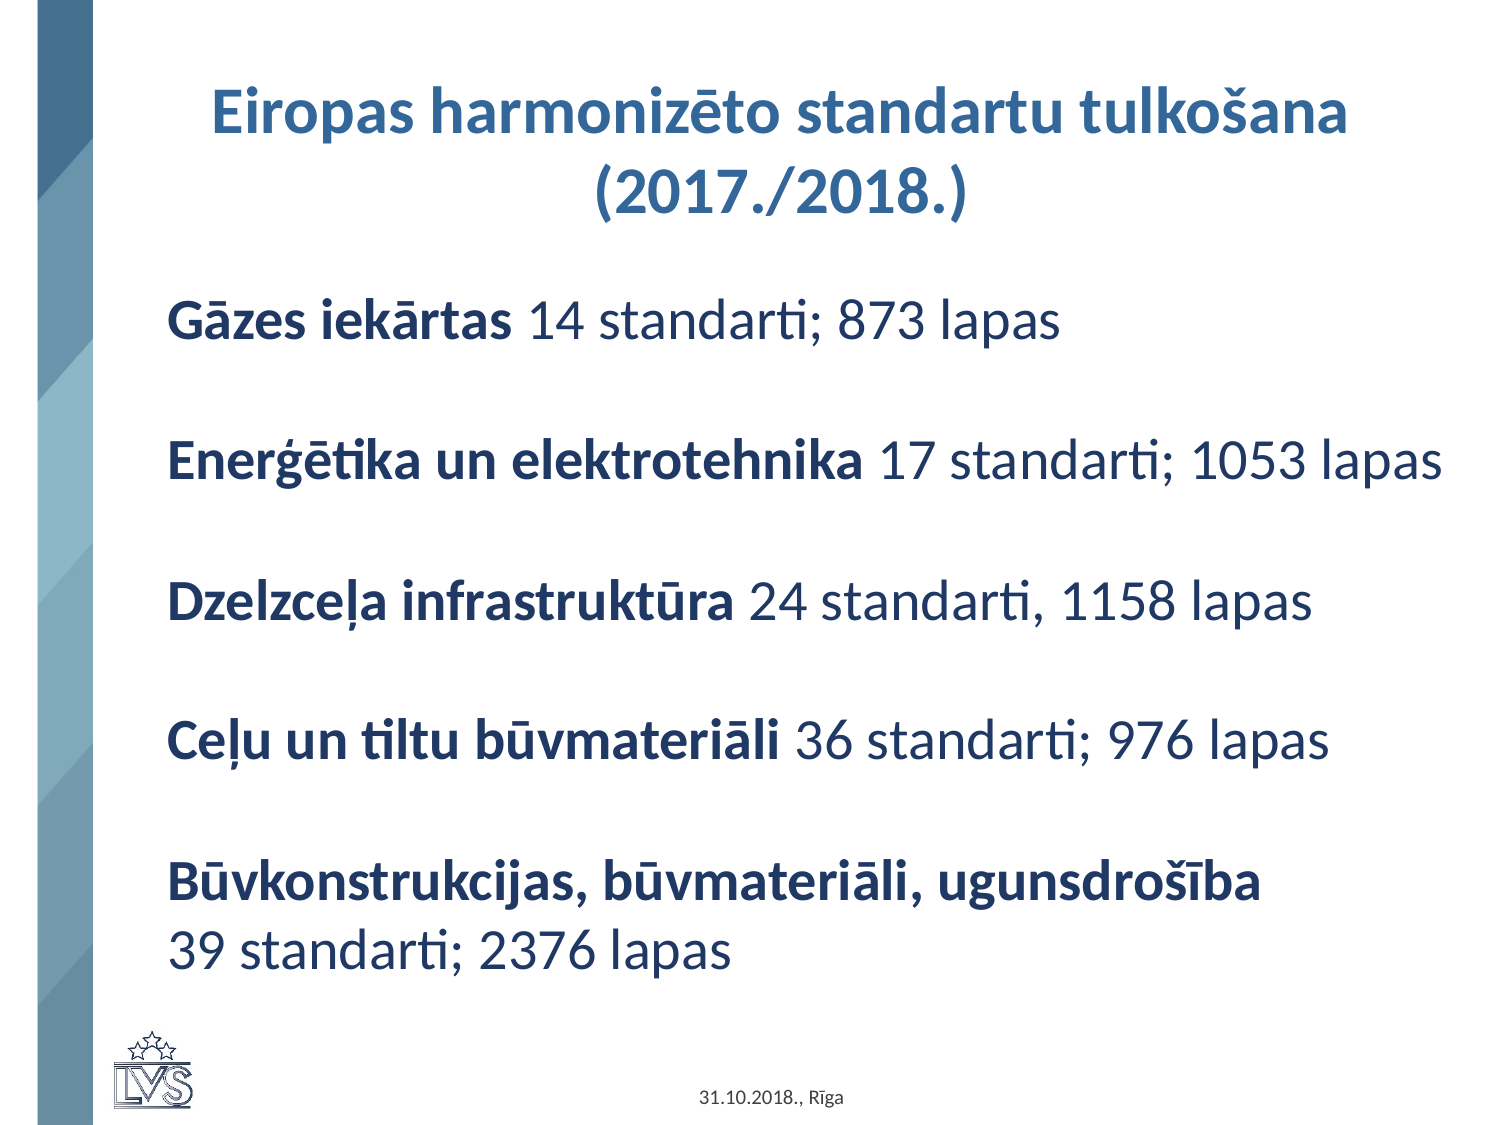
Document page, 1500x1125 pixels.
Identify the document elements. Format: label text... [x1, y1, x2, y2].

picture [0, 0, 628, 1124]
text_box Eiropas harmonizēto standartu tulkošana (2017./2018.) [152, 59, 1411, 243]
footer 31.10.2018., Rīga [518, 1077, 1025, 1116]
text_box Gāzes iekārtas 14 standarti; 873 lapas Enerģētika un elektrotehnika 17 standarti; 1053 lapas Dzelzceļa infrastruktūra 24 standarti, 1158 lapas Ceļu un tiltu būvmateriāli 36 standarti; 976 lapas Būvkonstrukcijas, būvmateriāli, ugunsdrošība 39 standarti; 2376 lapas [152, 274, 1473, 989]
text_box [159, 50, 1418, 151]
picture [108, 1028, 197, 1111]
